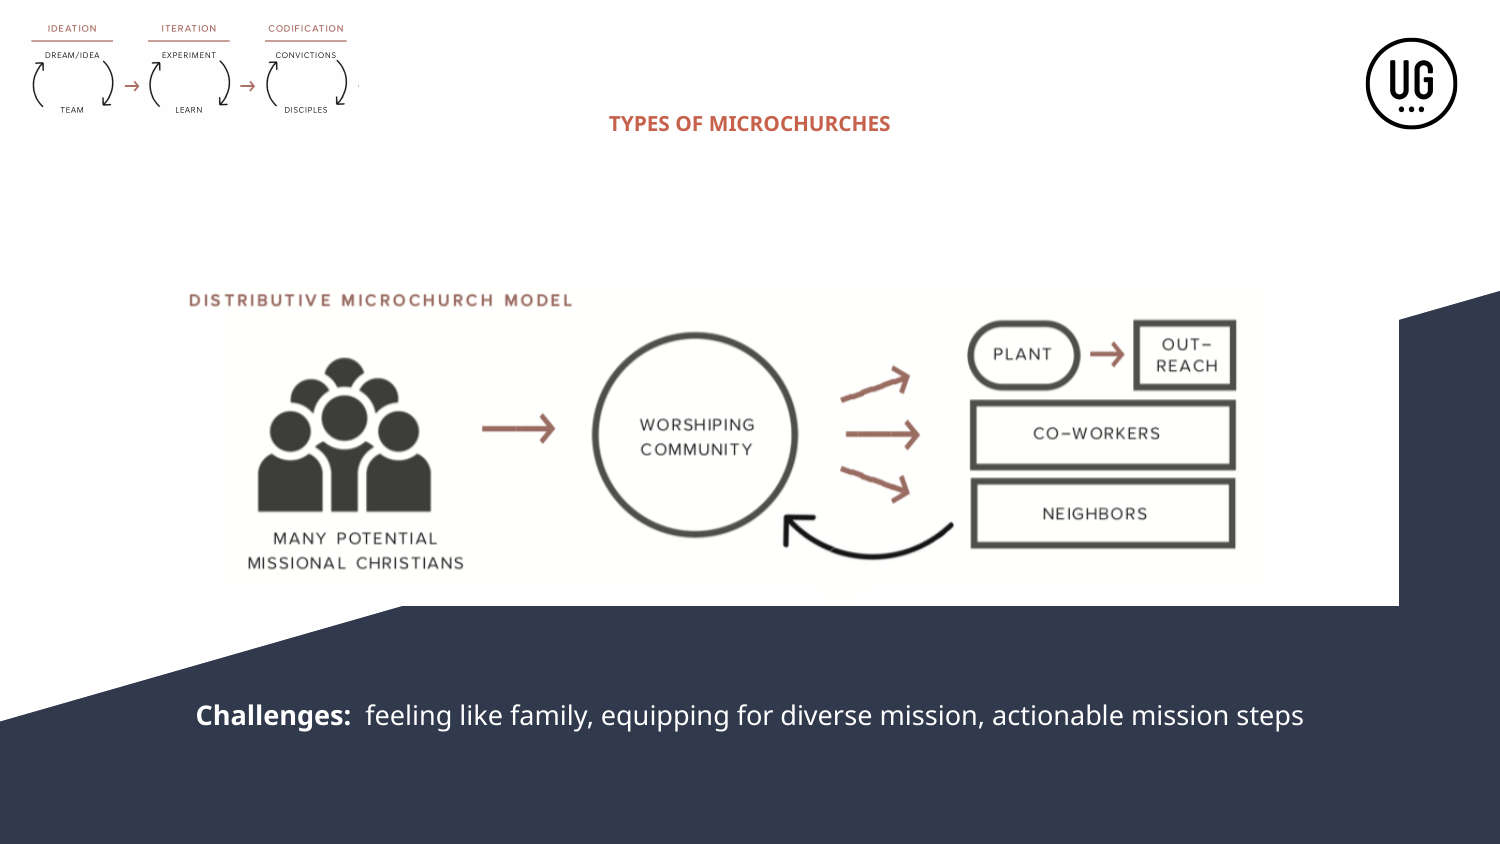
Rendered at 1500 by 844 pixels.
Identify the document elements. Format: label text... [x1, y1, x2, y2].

picture [1356, 28, 1467, 139]
picture [23, 14, 359, 125]
picture [100, 250, 1400, 607]
text_box TYPES OF MICROCHURCHES [542, 95, 957, 132]
text_box Challenges: feeling like family, equipping for diverse mission, actionable mission steps [125, 678, 1374, 773]
